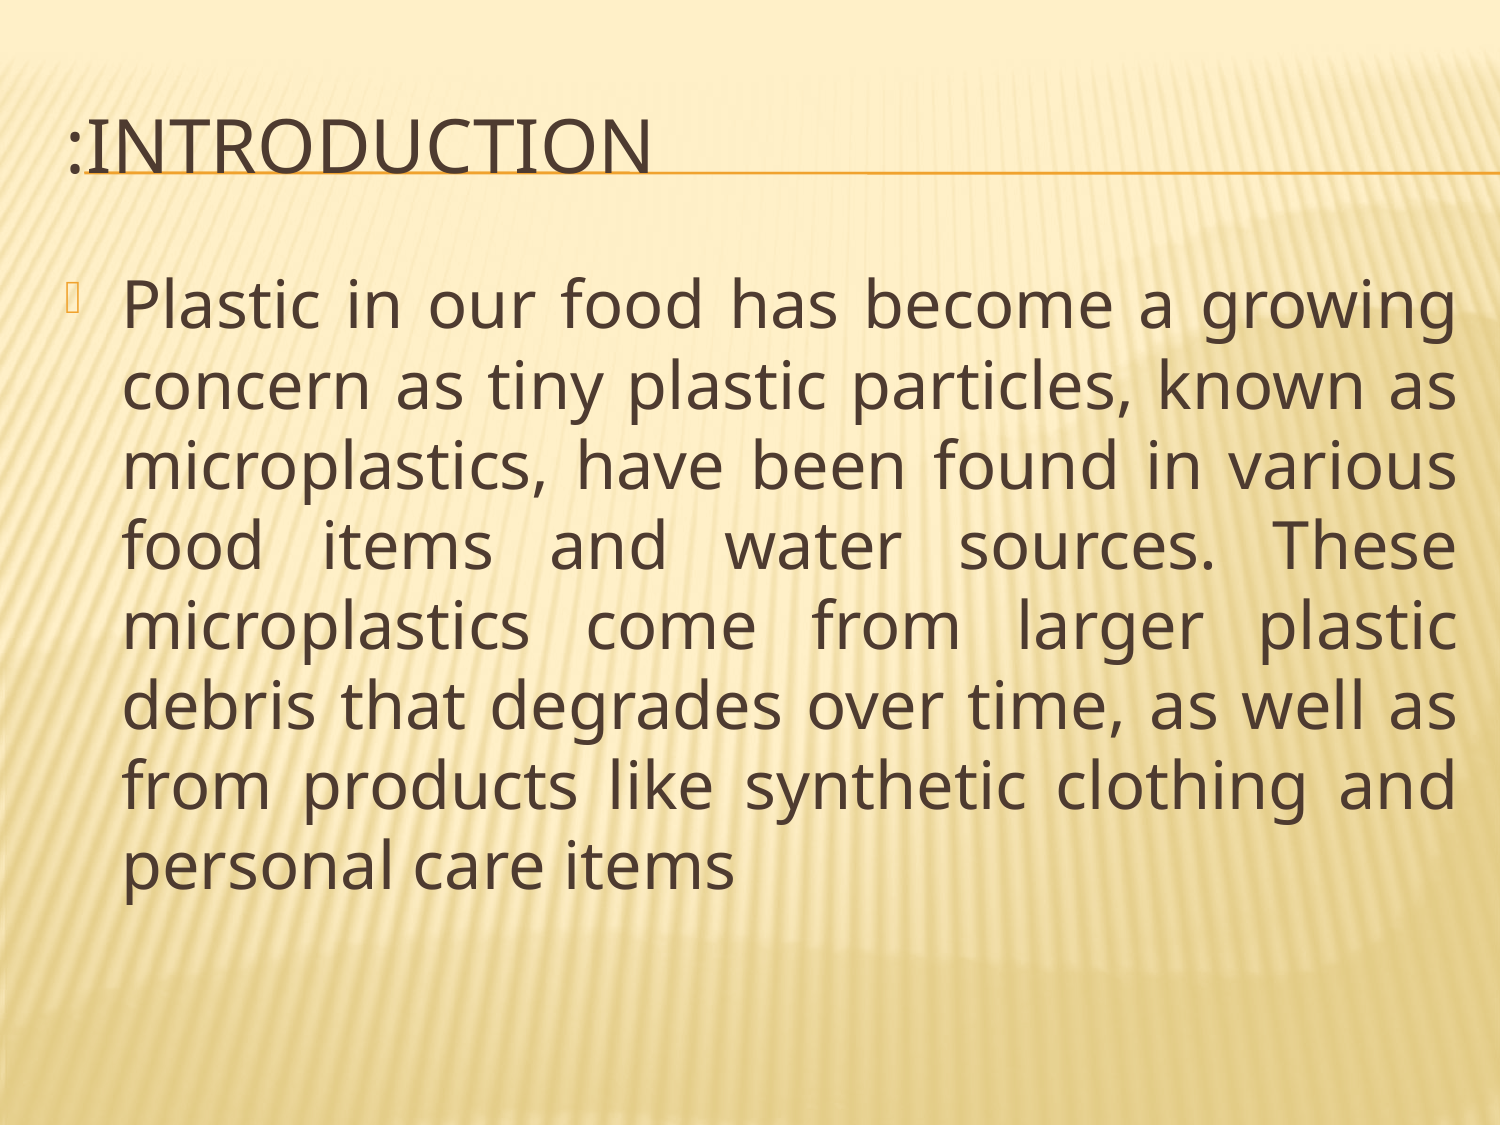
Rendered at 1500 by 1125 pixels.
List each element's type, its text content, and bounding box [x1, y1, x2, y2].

title Introduction: [50, 75, 1475, 213]
list Plastic in our food has become a growing concern as tiny plastic particles, known as microplastics, have been found in various food items and water sources. These microplastics come from larger plastic debris that degrades over time, as well as from products like synthetic clothing and personal care items [50, 254, 1475, 998]
